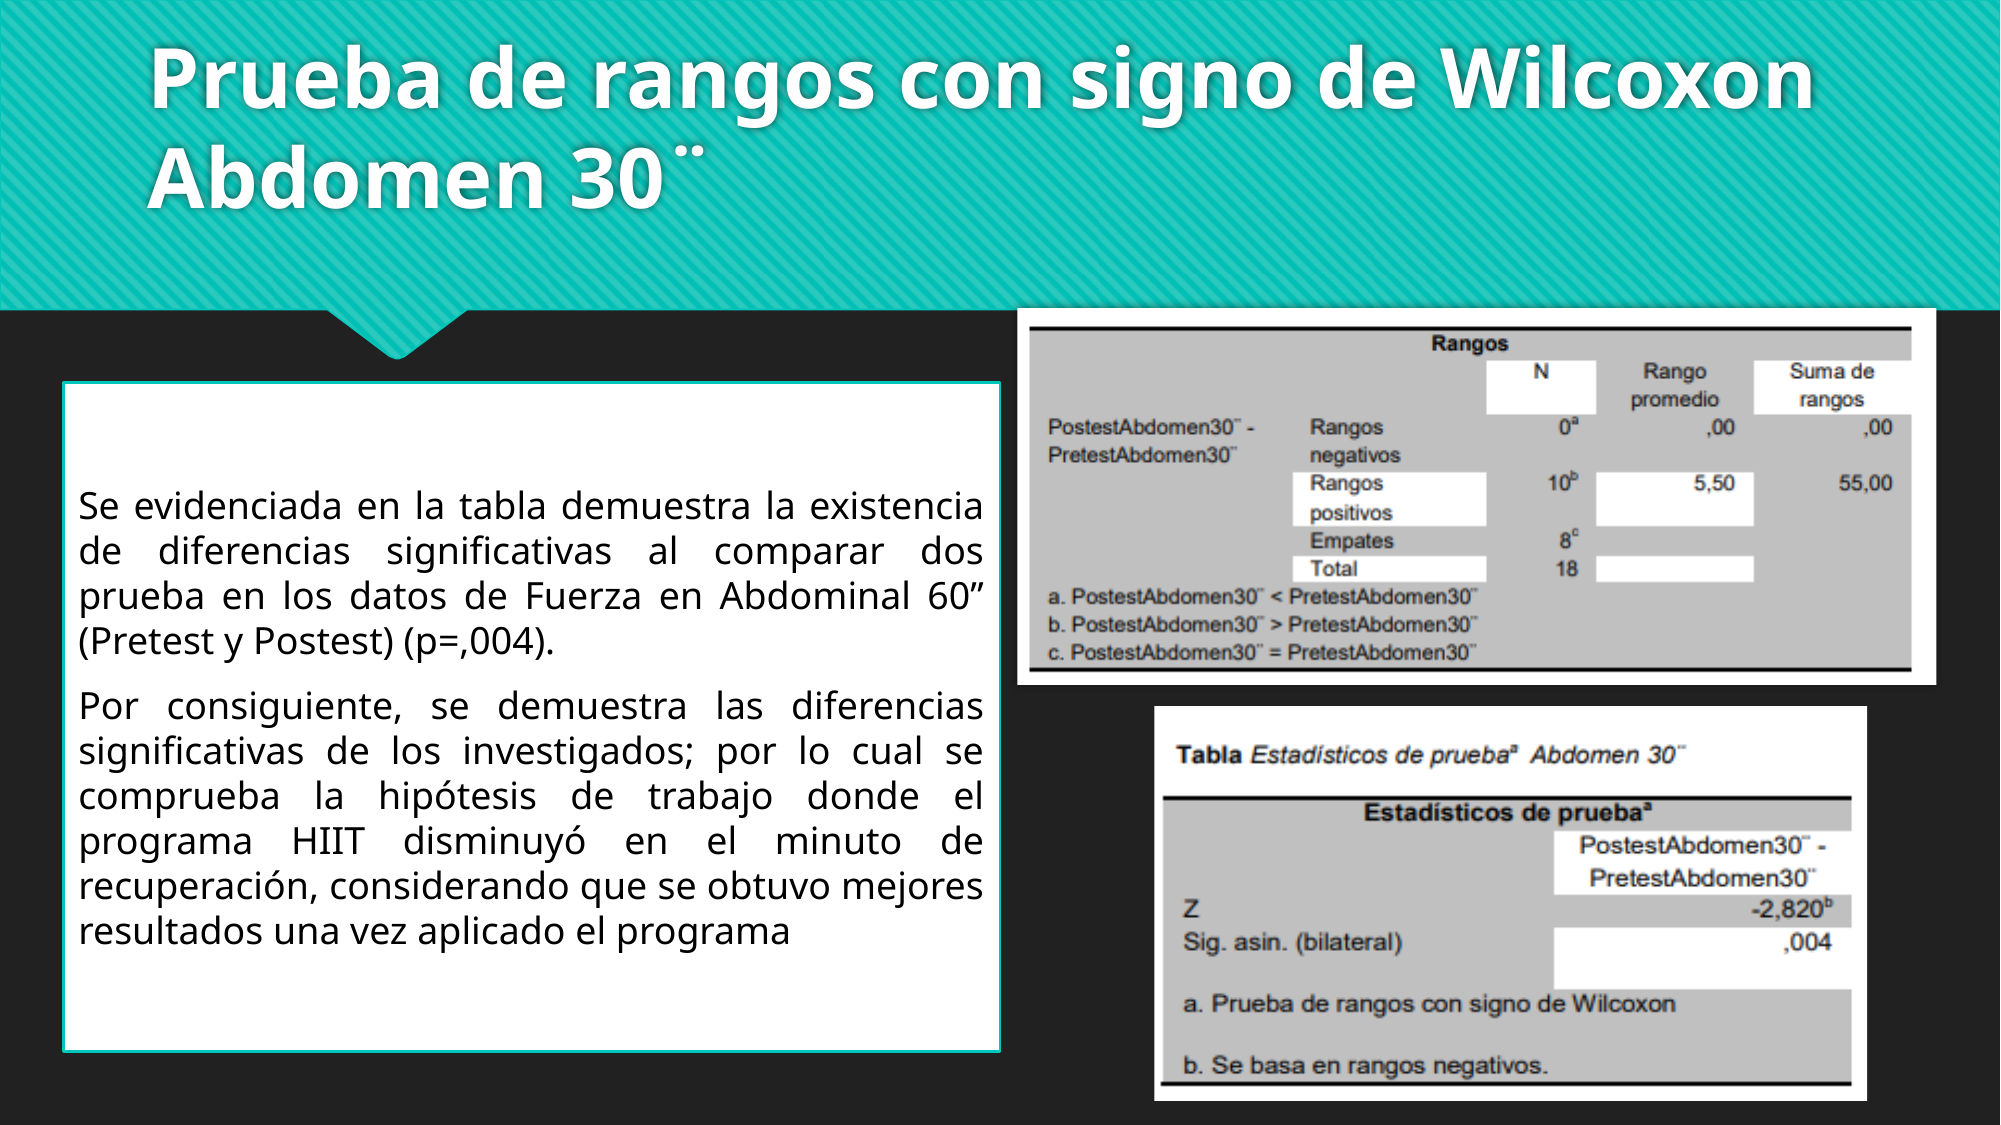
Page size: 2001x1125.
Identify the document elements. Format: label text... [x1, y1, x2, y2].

text_box Se evidenciada en la tabla demuestra la existencia de diferencias significativas al comparar dos prueba en los datos de Fuerza en Abdominal 60” (Pretest y Postest) (p=,004). Por consiguiente, se demuestra las diferencias significativas de los investigados; por lo cual se comprueba la hipótesis de trabajo donde el programa HIIT disminuyó en el minuto de recuperación, considerando que se obtuvo mejores resultados una vez aplicado el programa [62, 381, 1001, 1053]
title Prueba de rangos con signo de Wilcoxon Abdomen 30¨ [132, 73, 1868, 233]
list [1017, 307, 1937, 685]
picture [1154, 706, 1868, 1101]
